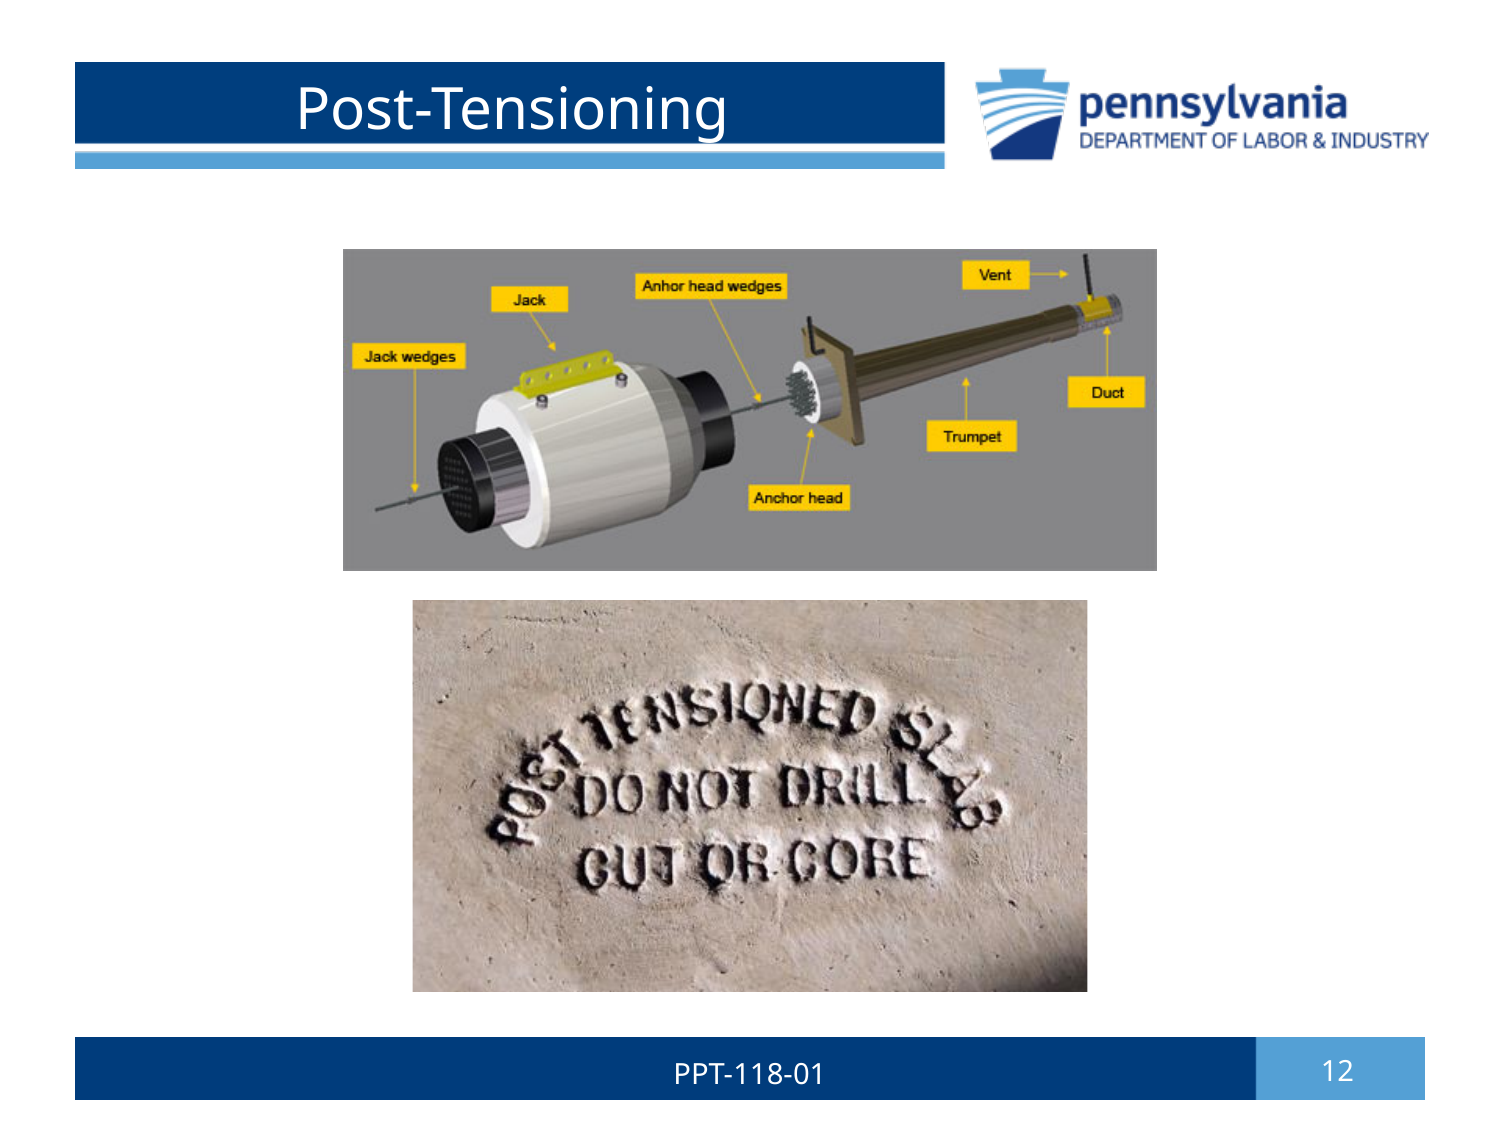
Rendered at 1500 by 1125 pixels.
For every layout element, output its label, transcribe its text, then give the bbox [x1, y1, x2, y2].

footer PPT-118-01 [512, 1042, 988, 1103]
title Post-Tensioning [75, 62, 950, 150]
picture [75, 1037, 1425, 1100]
picture [343, 249, 1157, 571]
picture [75, 62, 1429, 169]
slide_number 12 [1250, 1042, 1425, 1103]
picture [412, 599, 1088, 992]
